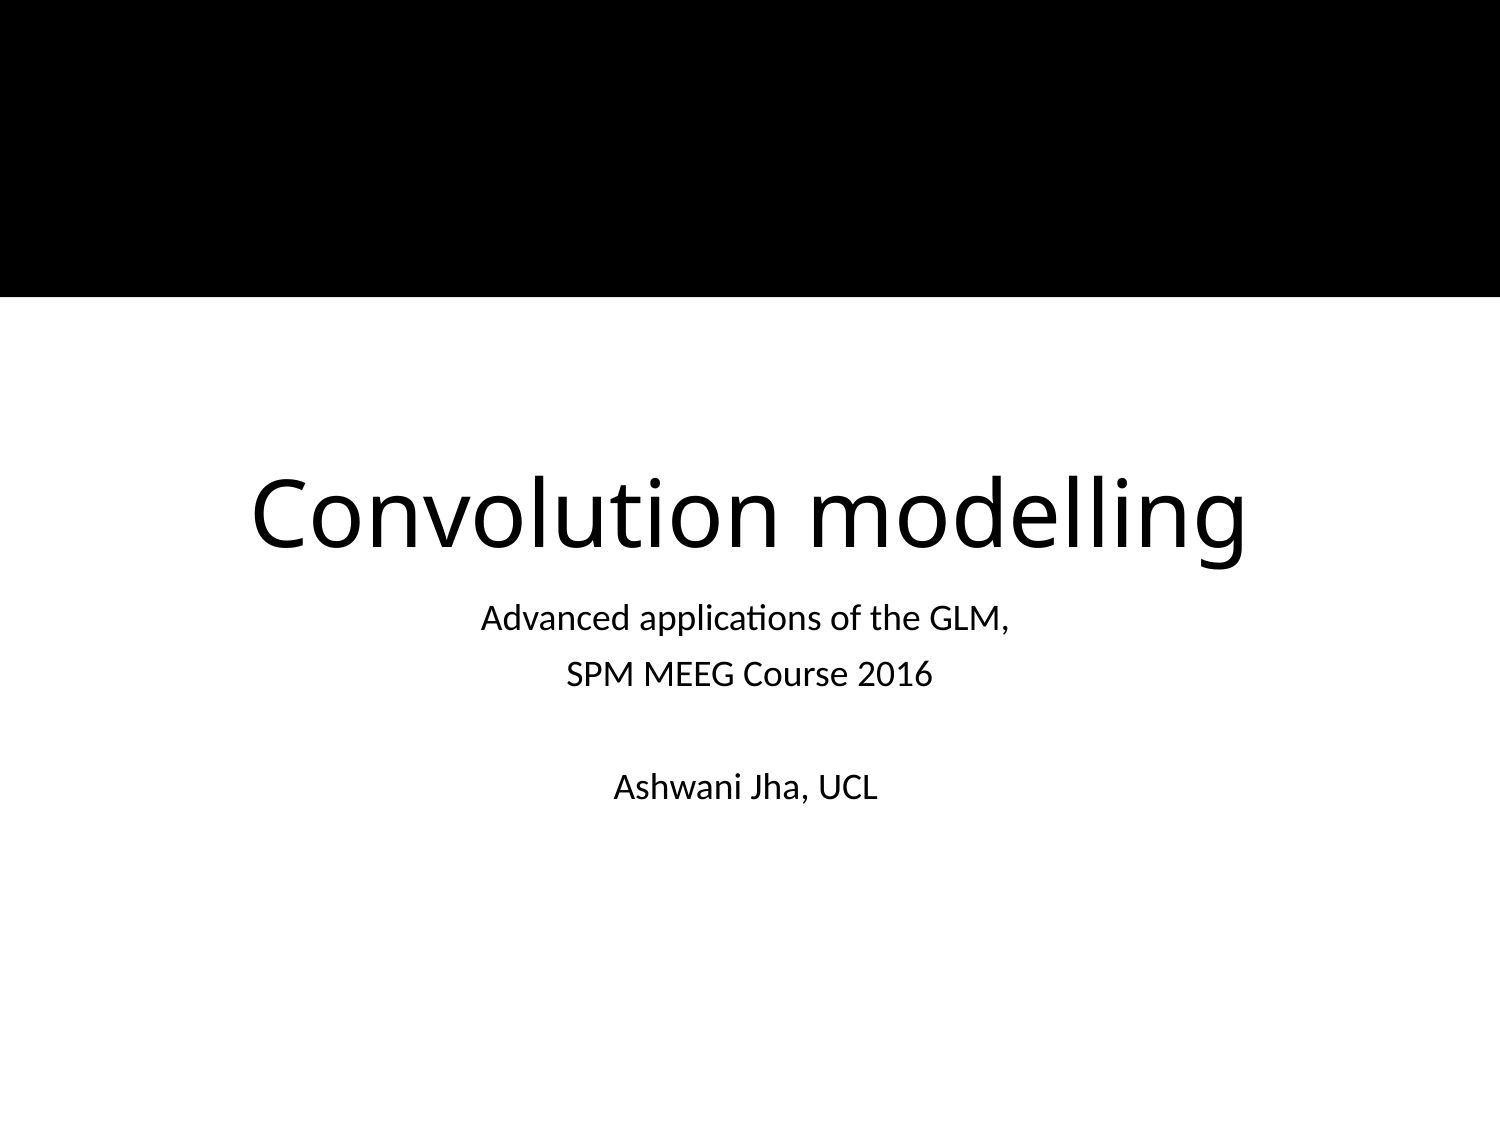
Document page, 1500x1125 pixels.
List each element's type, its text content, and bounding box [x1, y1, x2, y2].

subtitle Advanced applications of the GLM, SPM MEEG Course 2016 Ashwani Jha, UCL [187, 590, 1313, 863]
title Convolution modelling [187, 298, 1313, 576]
text_box [0, 0, 1500, 298]
